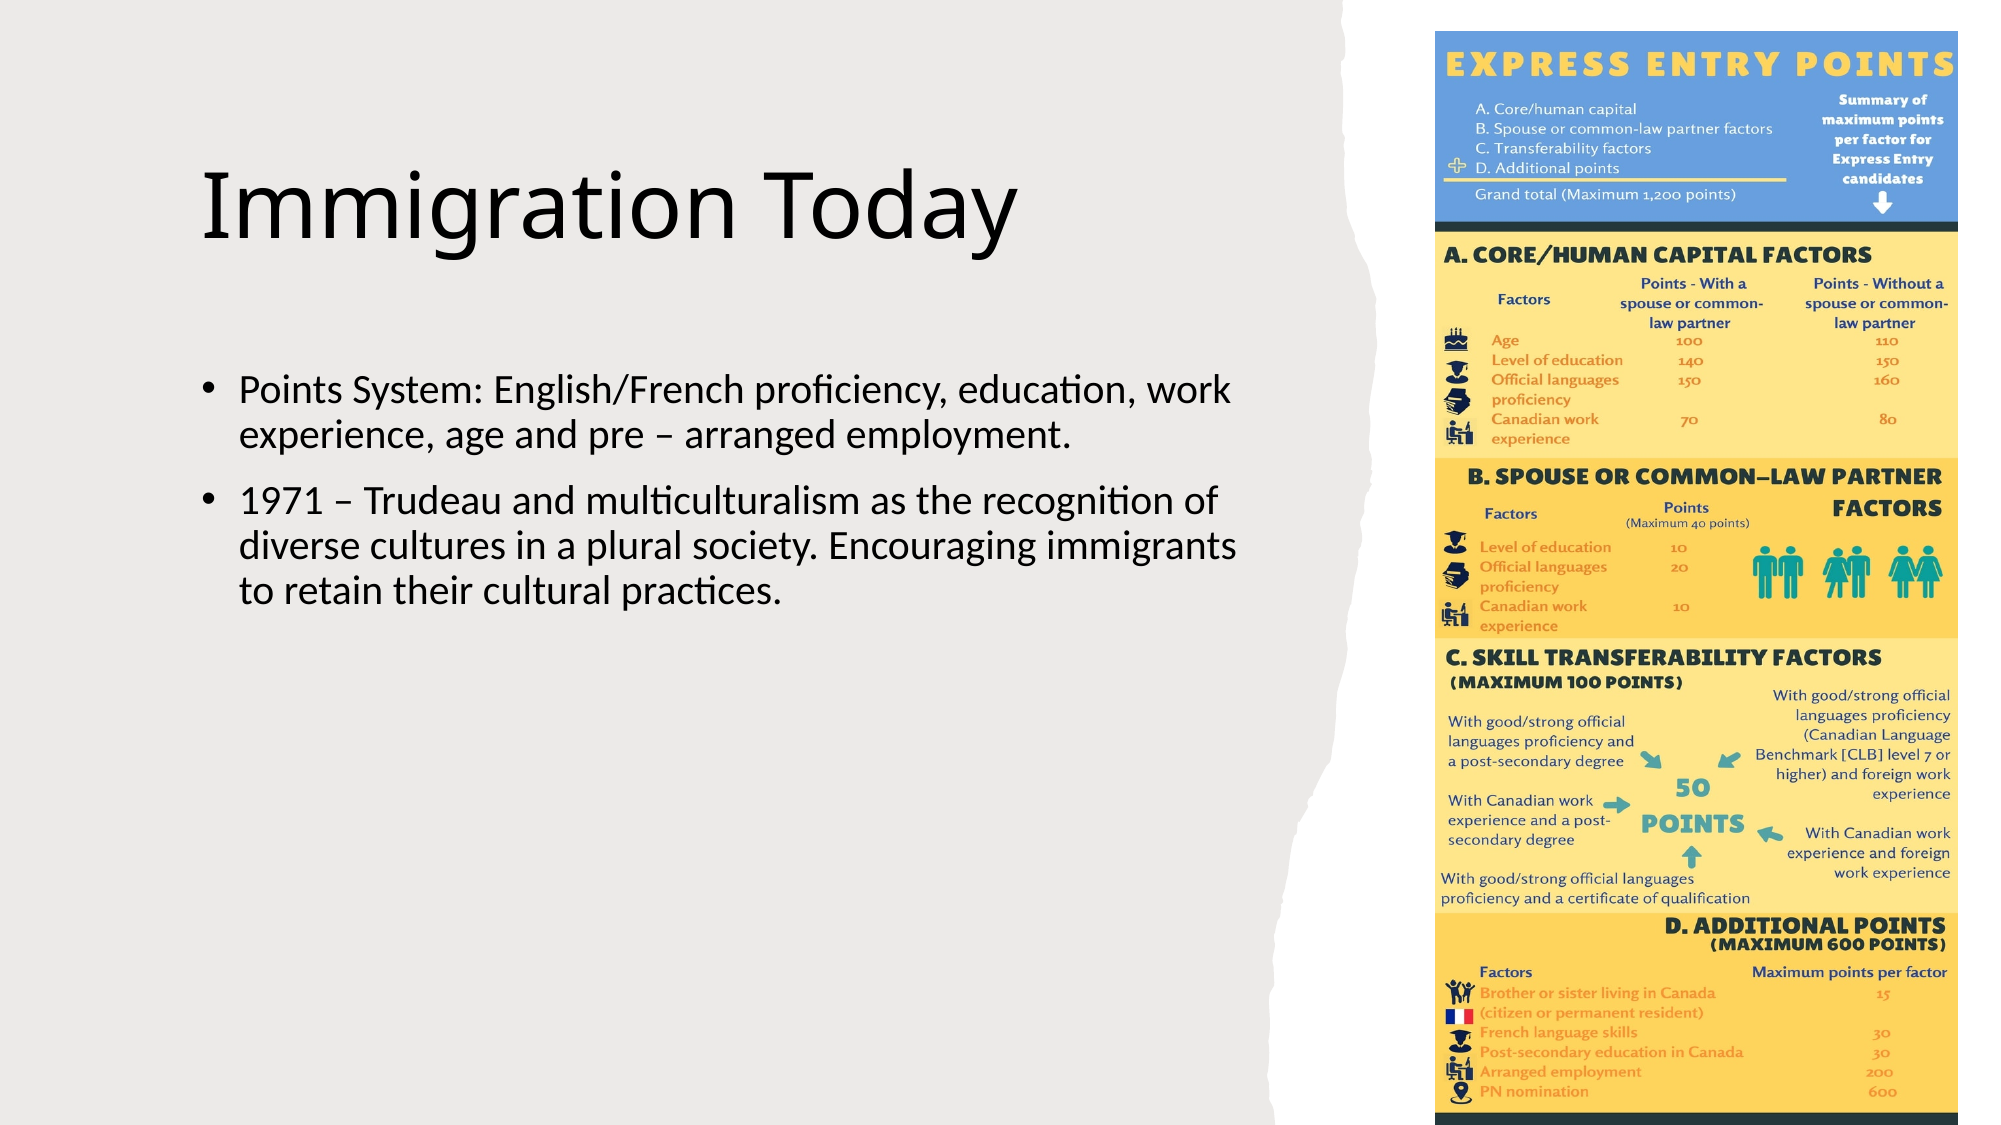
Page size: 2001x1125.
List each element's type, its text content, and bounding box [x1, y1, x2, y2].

picture [1435, 31, 1959, 1125]
title Immigration Today [186, 99, 1316, 317]
list Points System: English/French proficiency, education, work experience, age and pre – arranged employment. 1971 – Trudeau and multiculturalism as the recognition of diverse cultures in a plural society. Encouraging immigrants to retain their cultural practices. [186, 359, 1265, 1002]
text_box [1269, 0, 2000, 1125]
text_box [0, 0, 1436, 1125]
